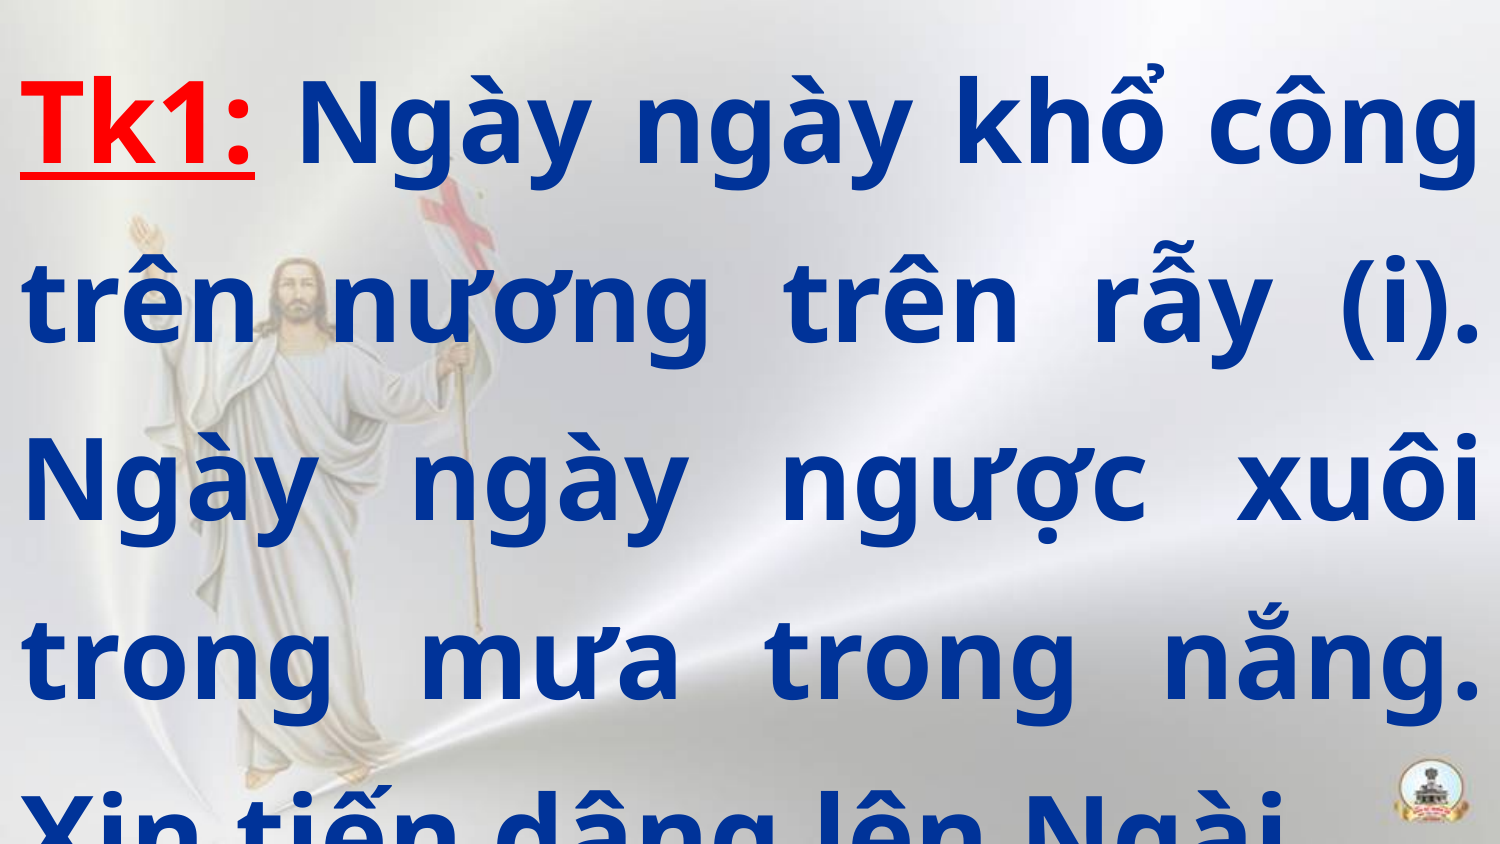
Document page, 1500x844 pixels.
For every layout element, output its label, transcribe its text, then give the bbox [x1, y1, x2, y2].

list Tk1: Ngày ngày khổ công trên nương trên rẫy (i). Ngày ngày ngược xuôi trong mưa trong nắng. Xin tiến dâng lên Ngài. [0, 0, 1500, 844]
